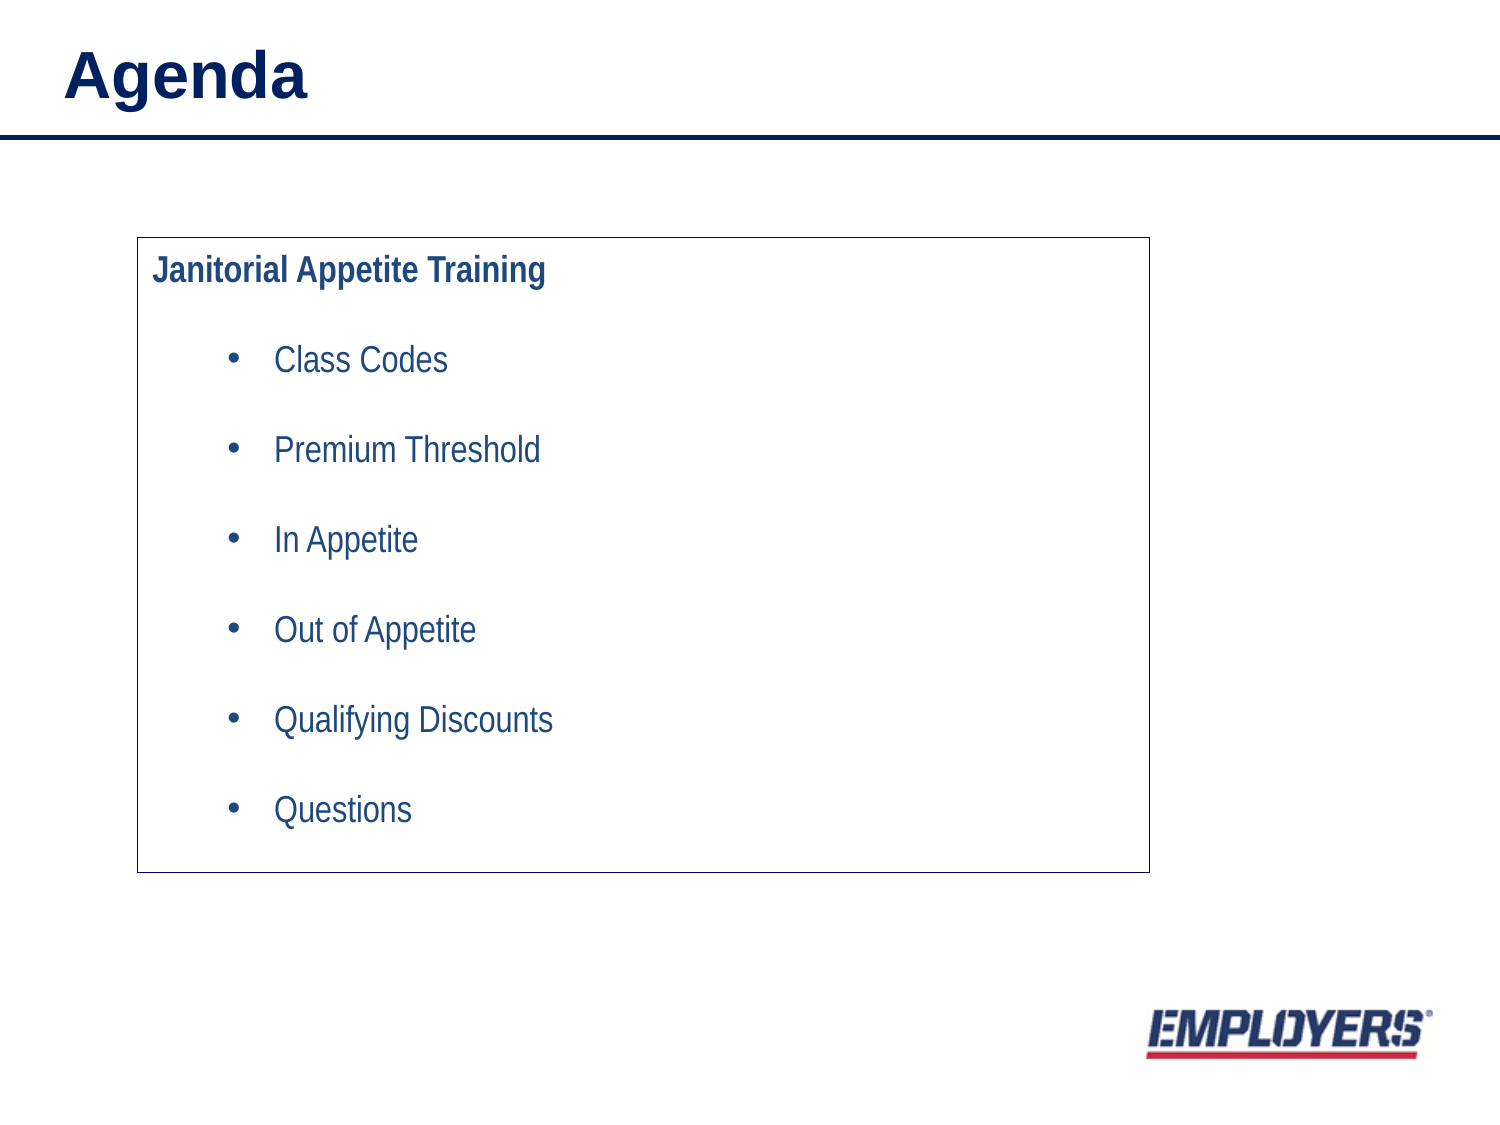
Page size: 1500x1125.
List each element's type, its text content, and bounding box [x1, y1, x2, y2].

picture [1112, 974, 1455, 1076]
text_box Janitorial Appetite Training Class Codes Premium Threshold In Appetite Out of Appetite Qualifying Discounts Questions [137, 237, 1150, 873]
text_box Agenda [48, 24, 323, 120]
